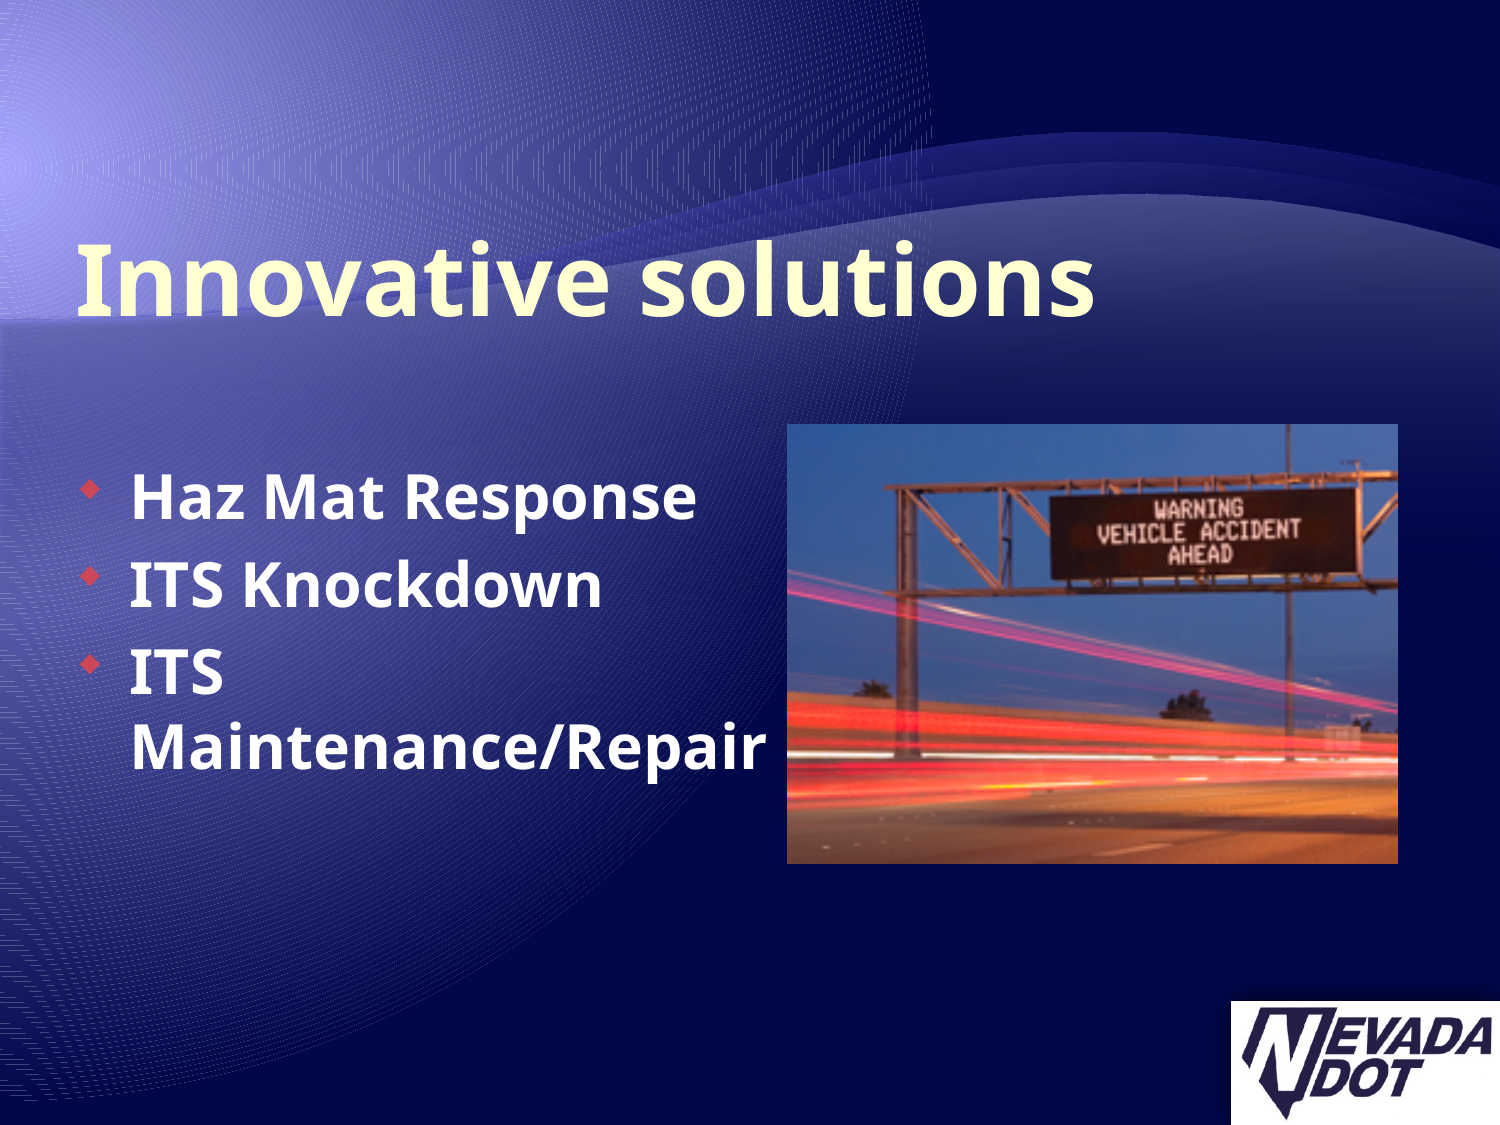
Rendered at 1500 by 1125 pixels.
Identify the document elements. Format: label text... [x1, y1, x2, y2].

picture [1230, 1001, 1500, 1125]
title Innovative solutions [75, 87, 1425, 338]
list Haz Mat Response ITS Knockdown ITS Maintenance/Repair [62, 362, 788, 971]
picture [787, 424, 1398, 865]
